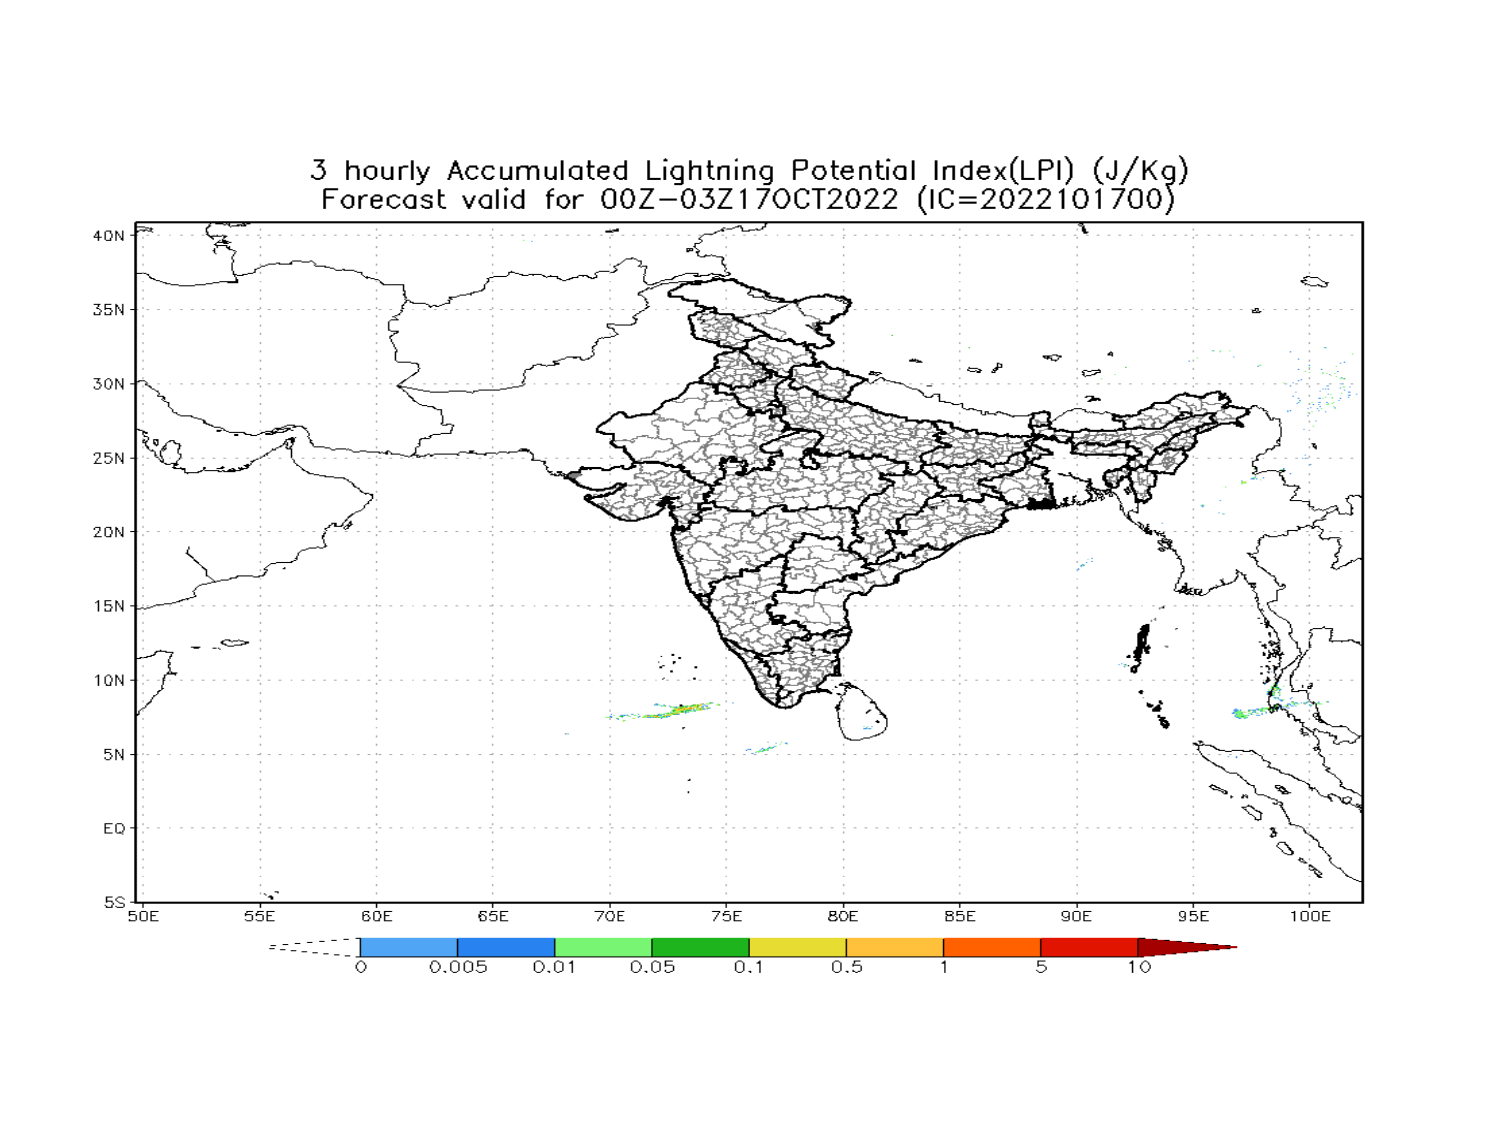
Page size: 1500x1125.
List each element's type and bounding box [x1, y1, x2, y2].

picture [74, 149, 1426, 976]
